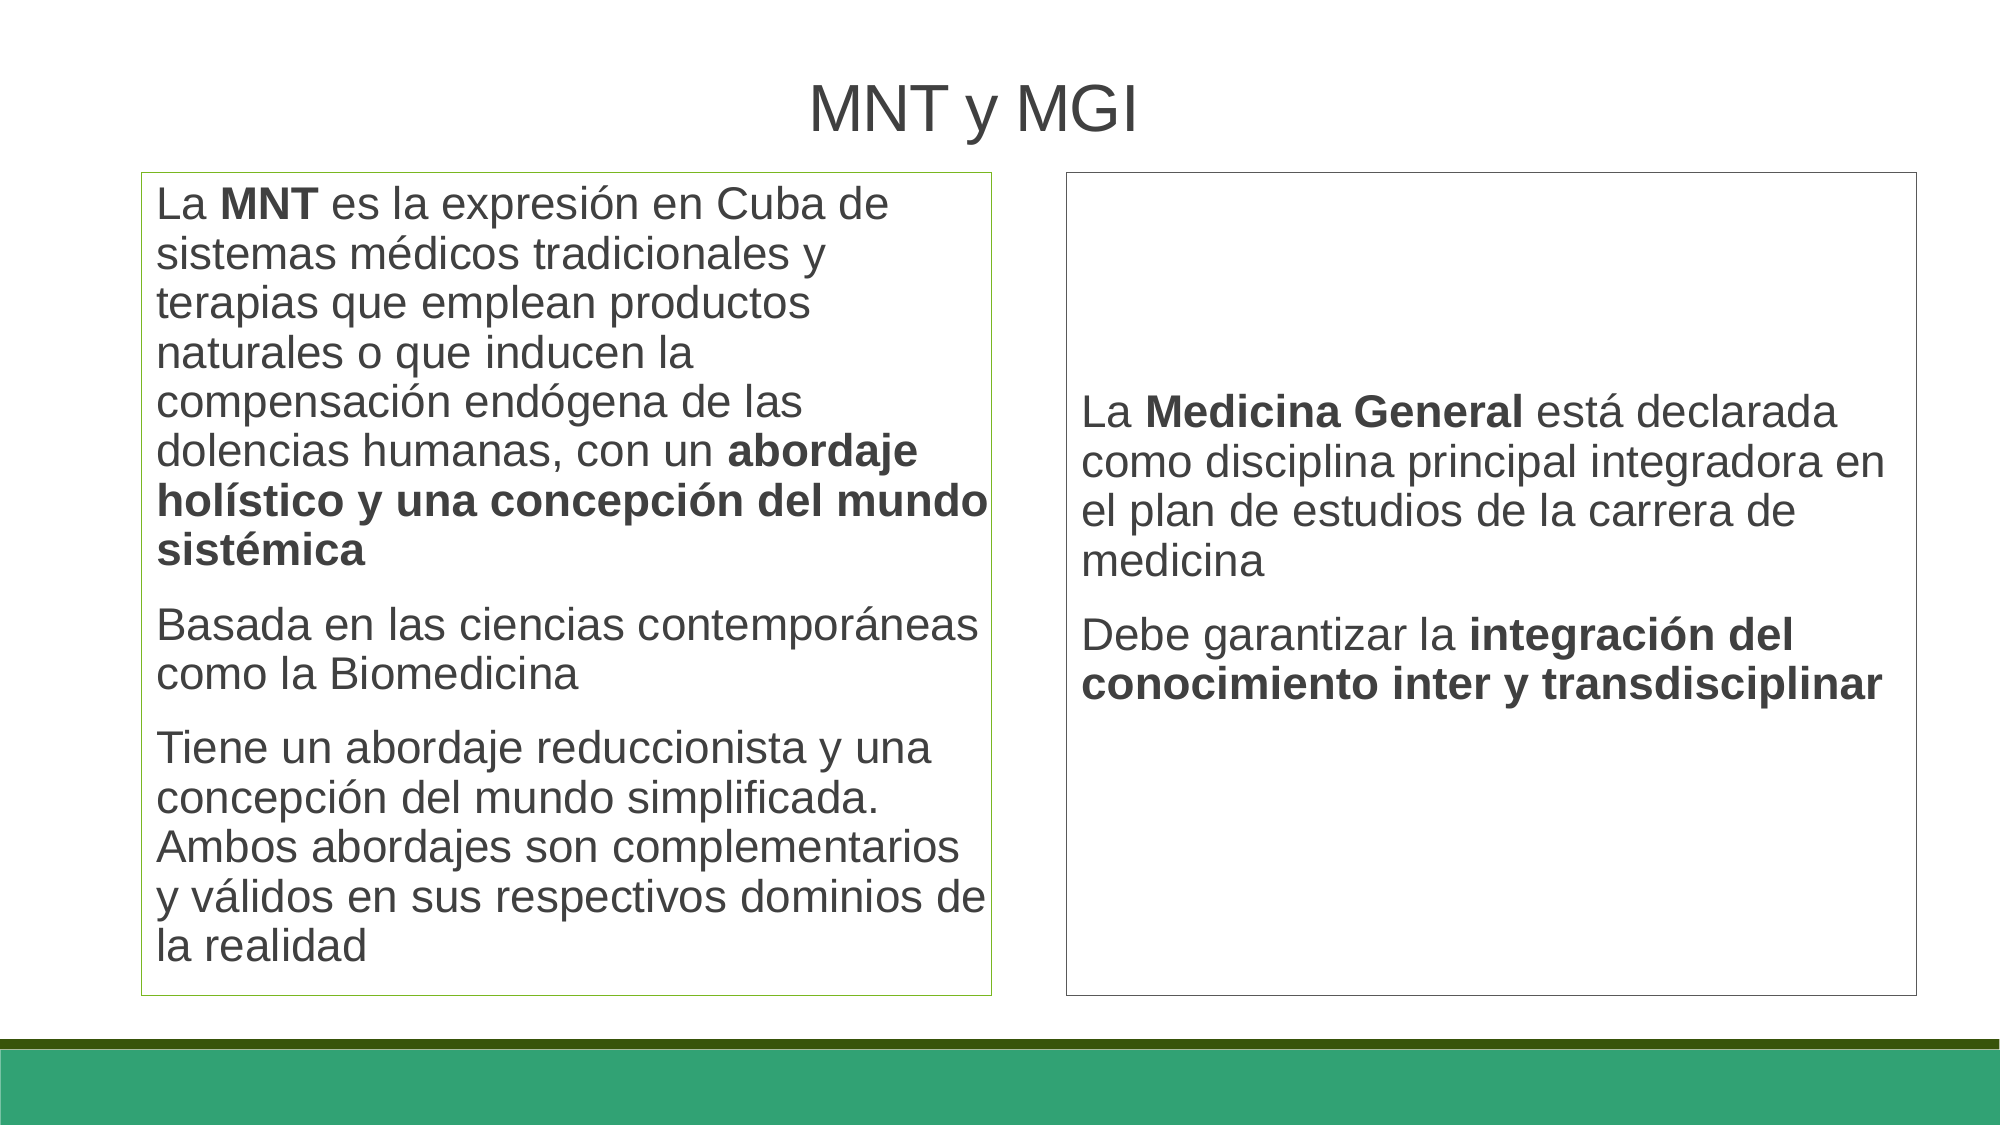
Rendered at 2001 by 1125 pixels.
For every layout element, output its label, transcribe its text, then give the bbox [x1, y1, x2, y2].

title MNT y MGI [793, 38, 1190, 153]
list La Medicina General está declarada como disciplina principal integradora en el plan de estudios de la carrera de medicina Debe garantizar la integración del conocimiento inter y transdisciplinar [1066, 172, 1917, 996]
list La MNT es la expresión en Cuba de sistemas médicos tradicionales y terapias que emplean productos naturales o que inducen la compensación endógena de las dolencias humanas, con un abordaje holístico y una concepción del mundo sistémica Basada en las ciencias contemporáneas como la Biomedicina Tiene un abordaje reduccionista y una concepción del mundo simplificada. Ambos abordajes son complementarios y válidos en sus respectivos dominios de la realidad [141, 172, 992, 996]
